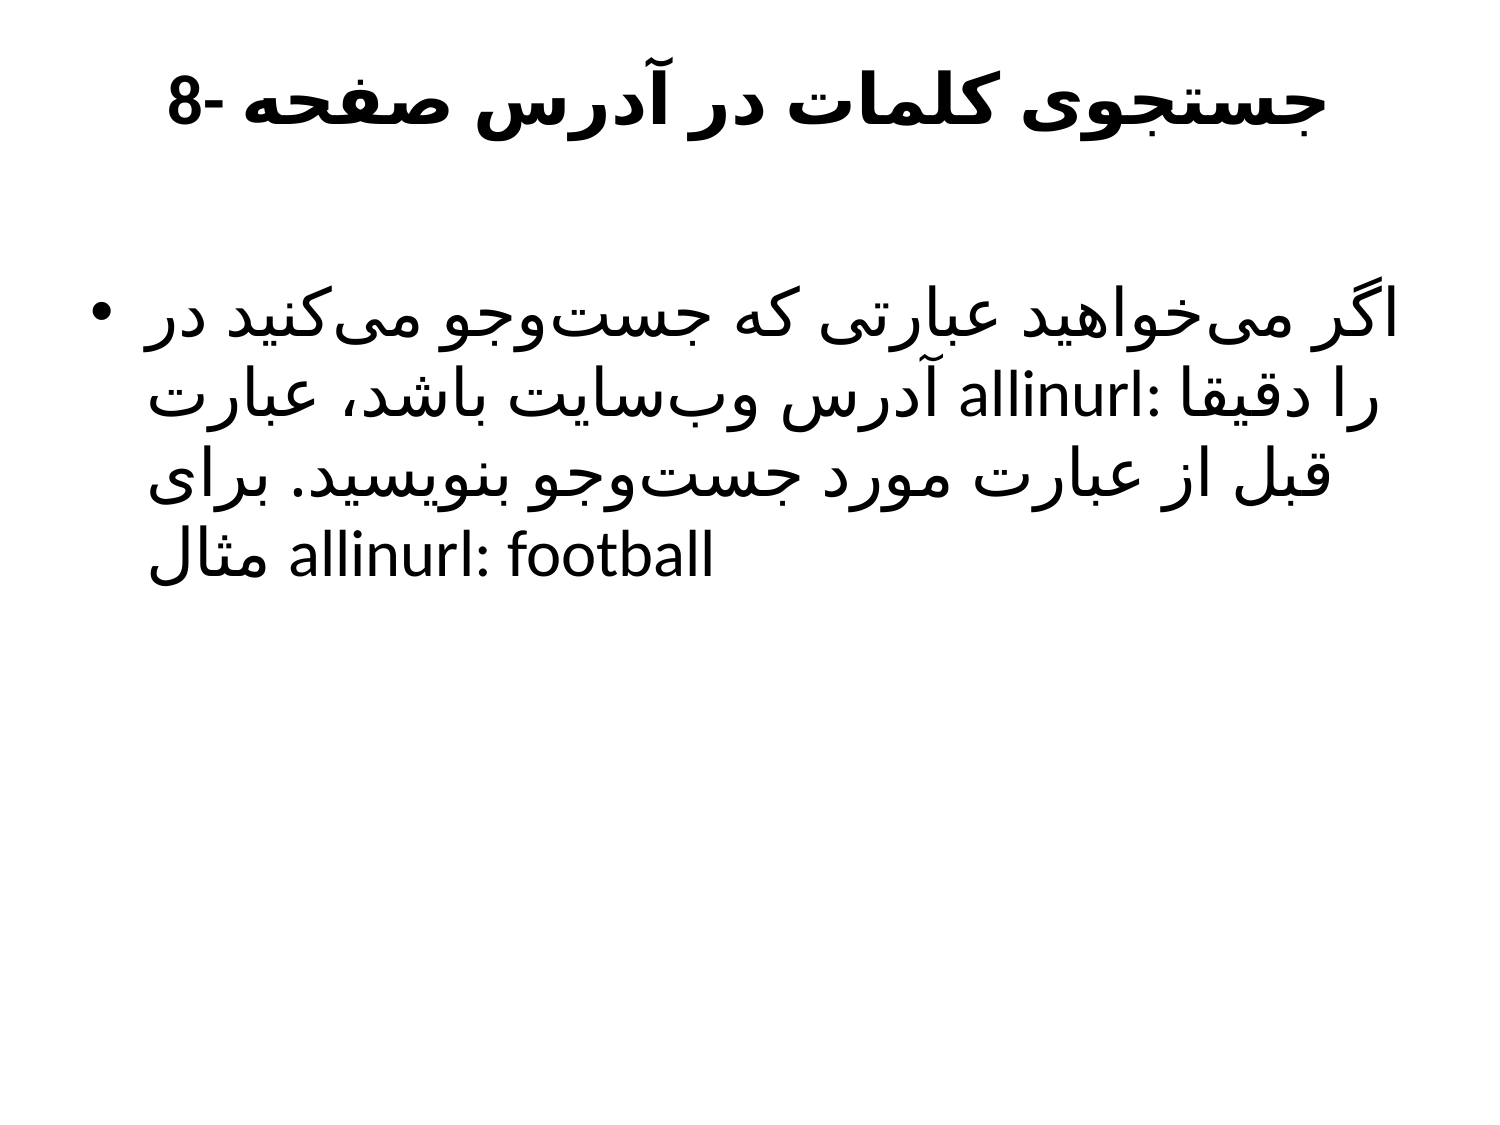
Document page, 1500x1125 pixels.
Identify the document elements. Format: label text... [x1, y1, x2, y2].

title 8- جستجوی کلمات در آدرس صفحه [75, 45, 1425, 233]
list اگر می‌خواهید عبارتی که جست‌وجو می‌کنید در آدرس وب‌سایت باشد، عبارت allinurl: را دقیقا قبل از عبارت مورد جست‌وجو بنویسید. برای مثال allinurl: football [75, 262, 1425, 1005]
